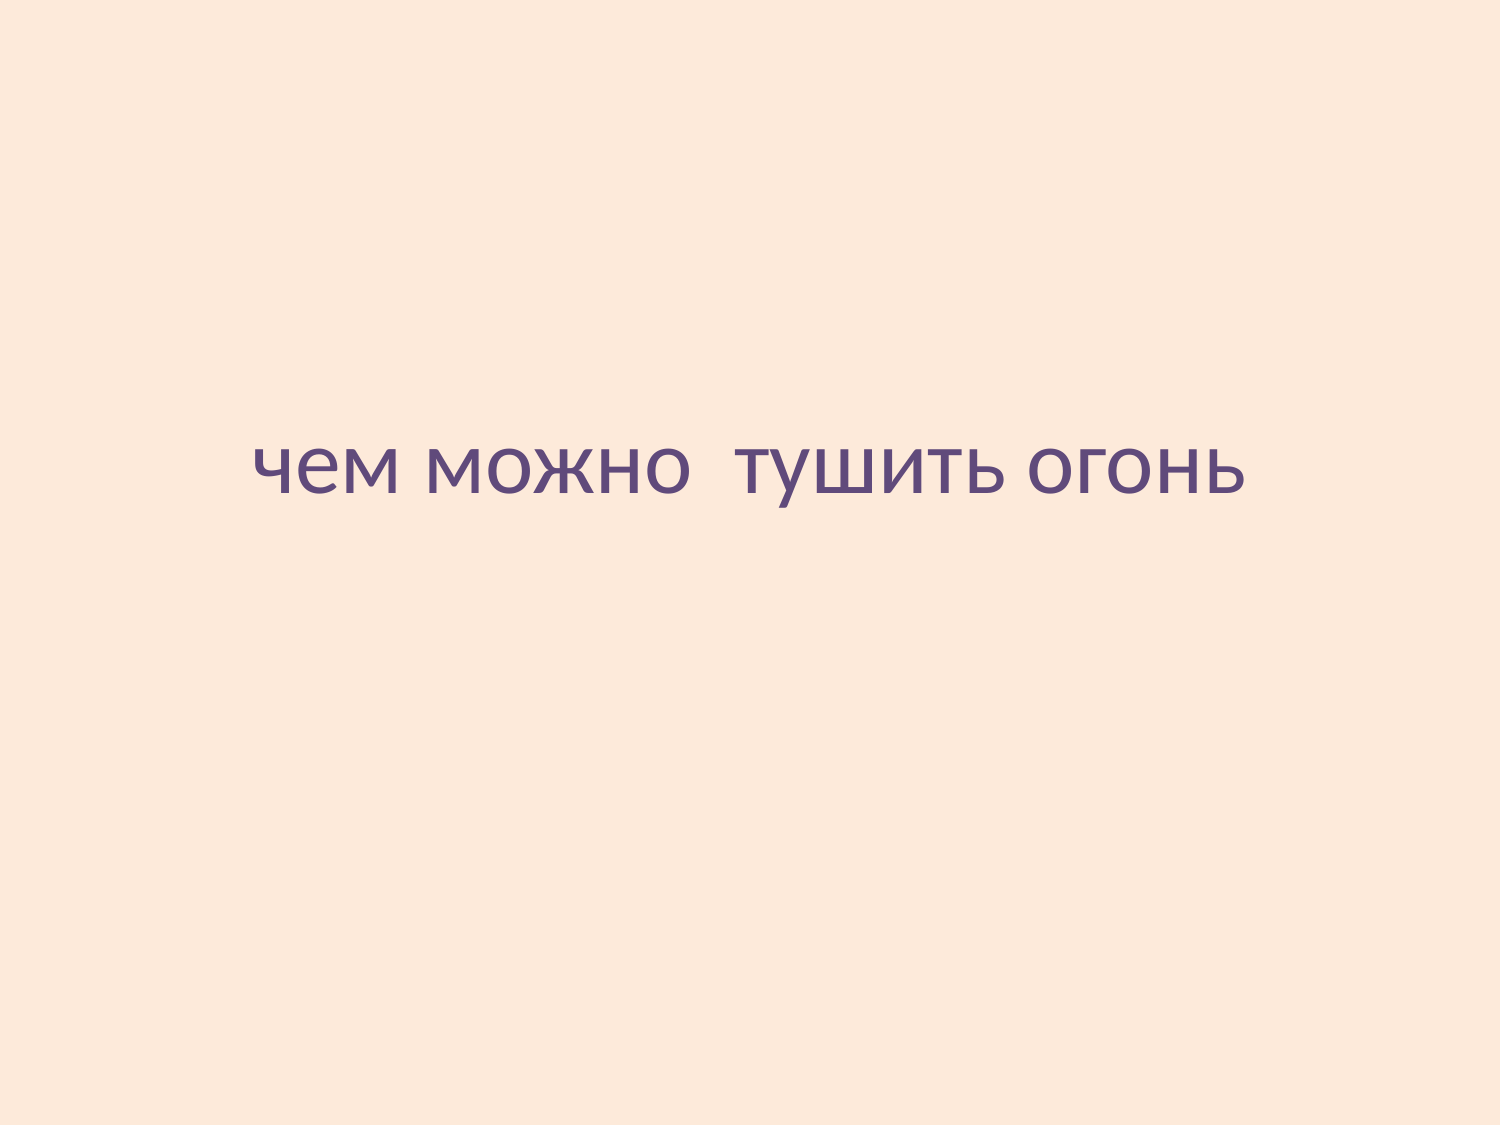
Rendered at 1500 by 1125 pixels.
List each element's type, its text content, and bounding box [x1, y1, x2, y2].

title чем можно тушить огонь [75, 281, 1425, 633]
